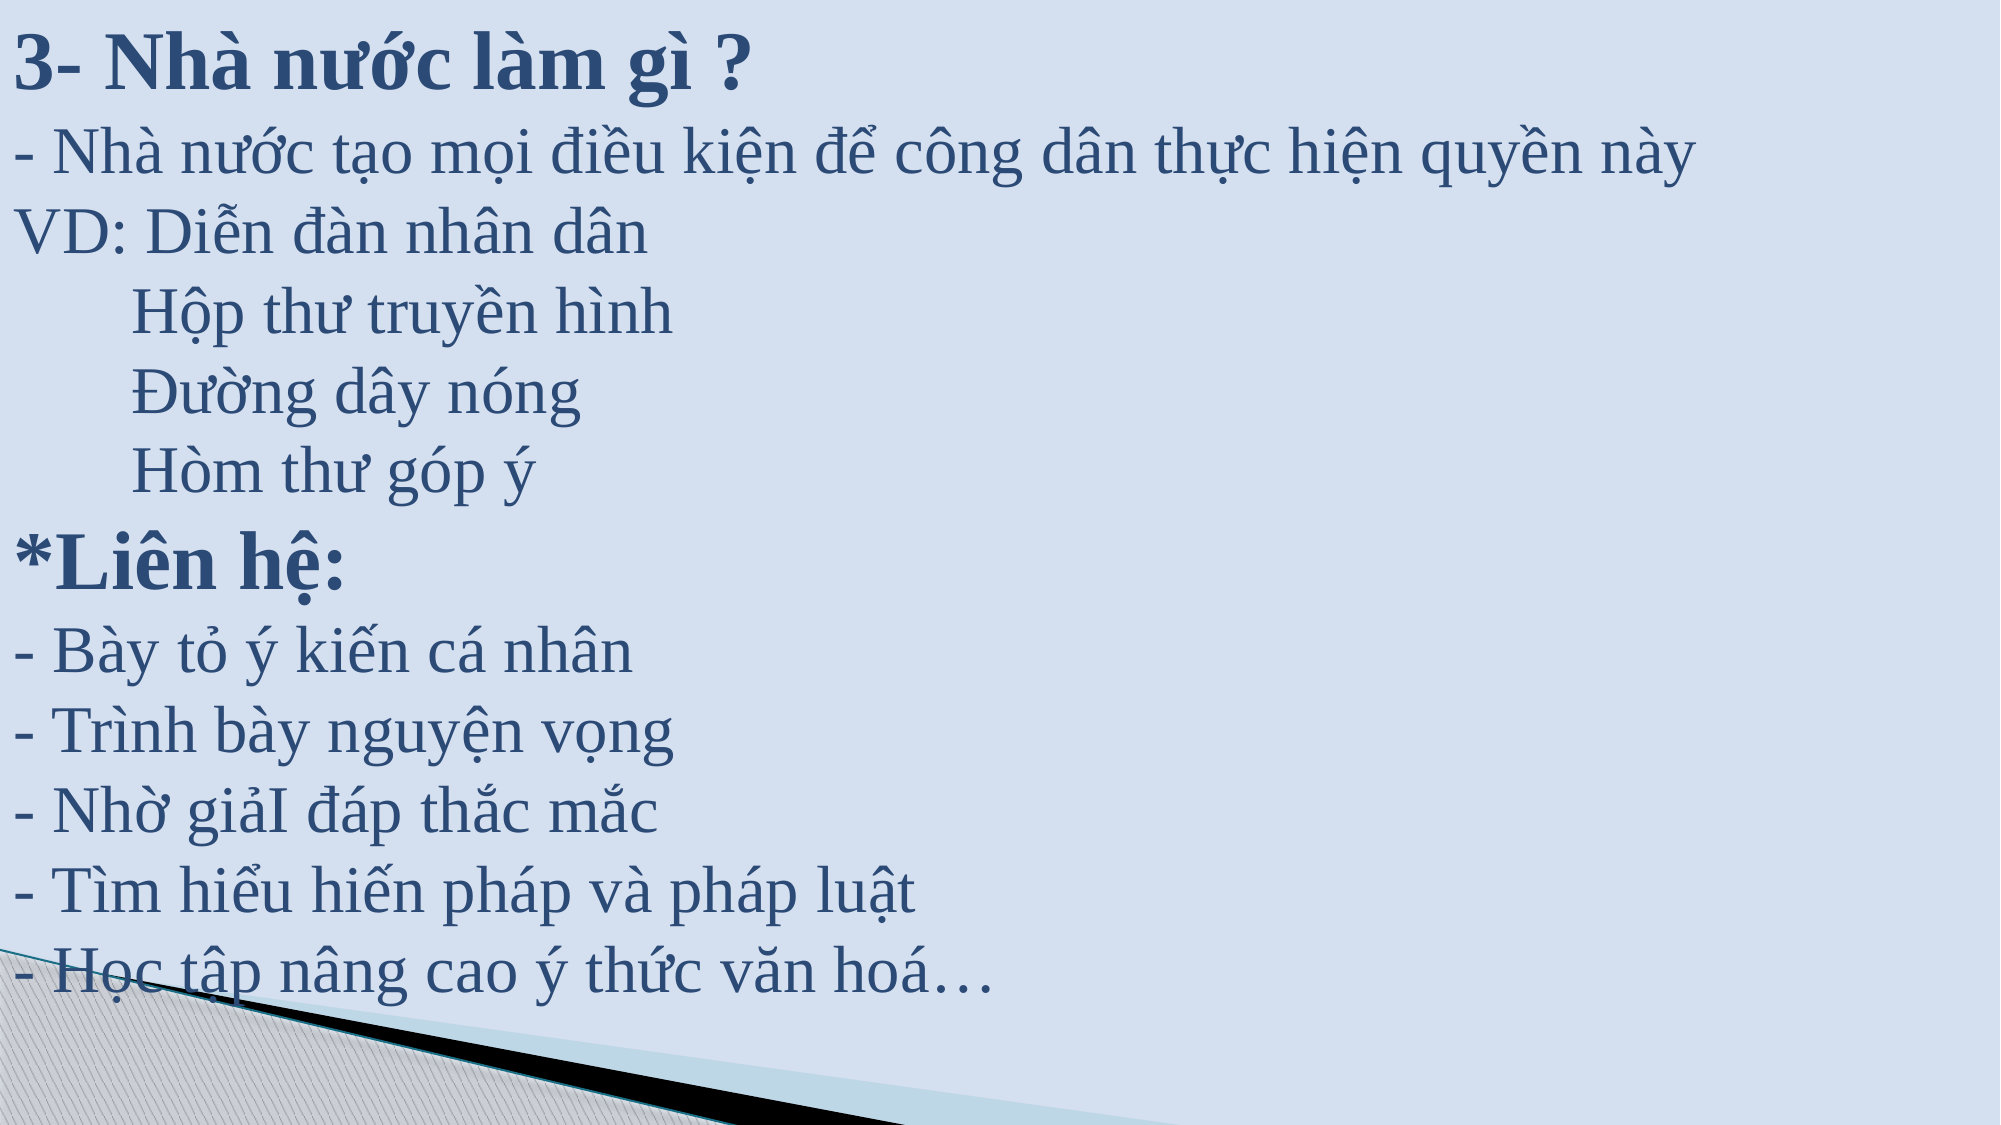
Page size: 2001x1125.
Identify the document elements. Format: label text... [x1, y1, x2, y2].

text_box 3- Nhà nước làm gì ? - Nhà nước tạo mọi điều kiện để công dân thực hiện quyền này VD: Diễn đàn nhân dân Hộp thư truyền hình Đường dây nóng Hòm thư góp ý *Liên hệ: - Bày tỏ ý kiến cá nhân - Trình bày nguyện vọng - Nhờ giảI đáp thắc mắc - Tìm hiểu hiến pháp và pháp luật - Học tập nâng cao ý thức văn hoá… [0, 0, 1978, 1014]
